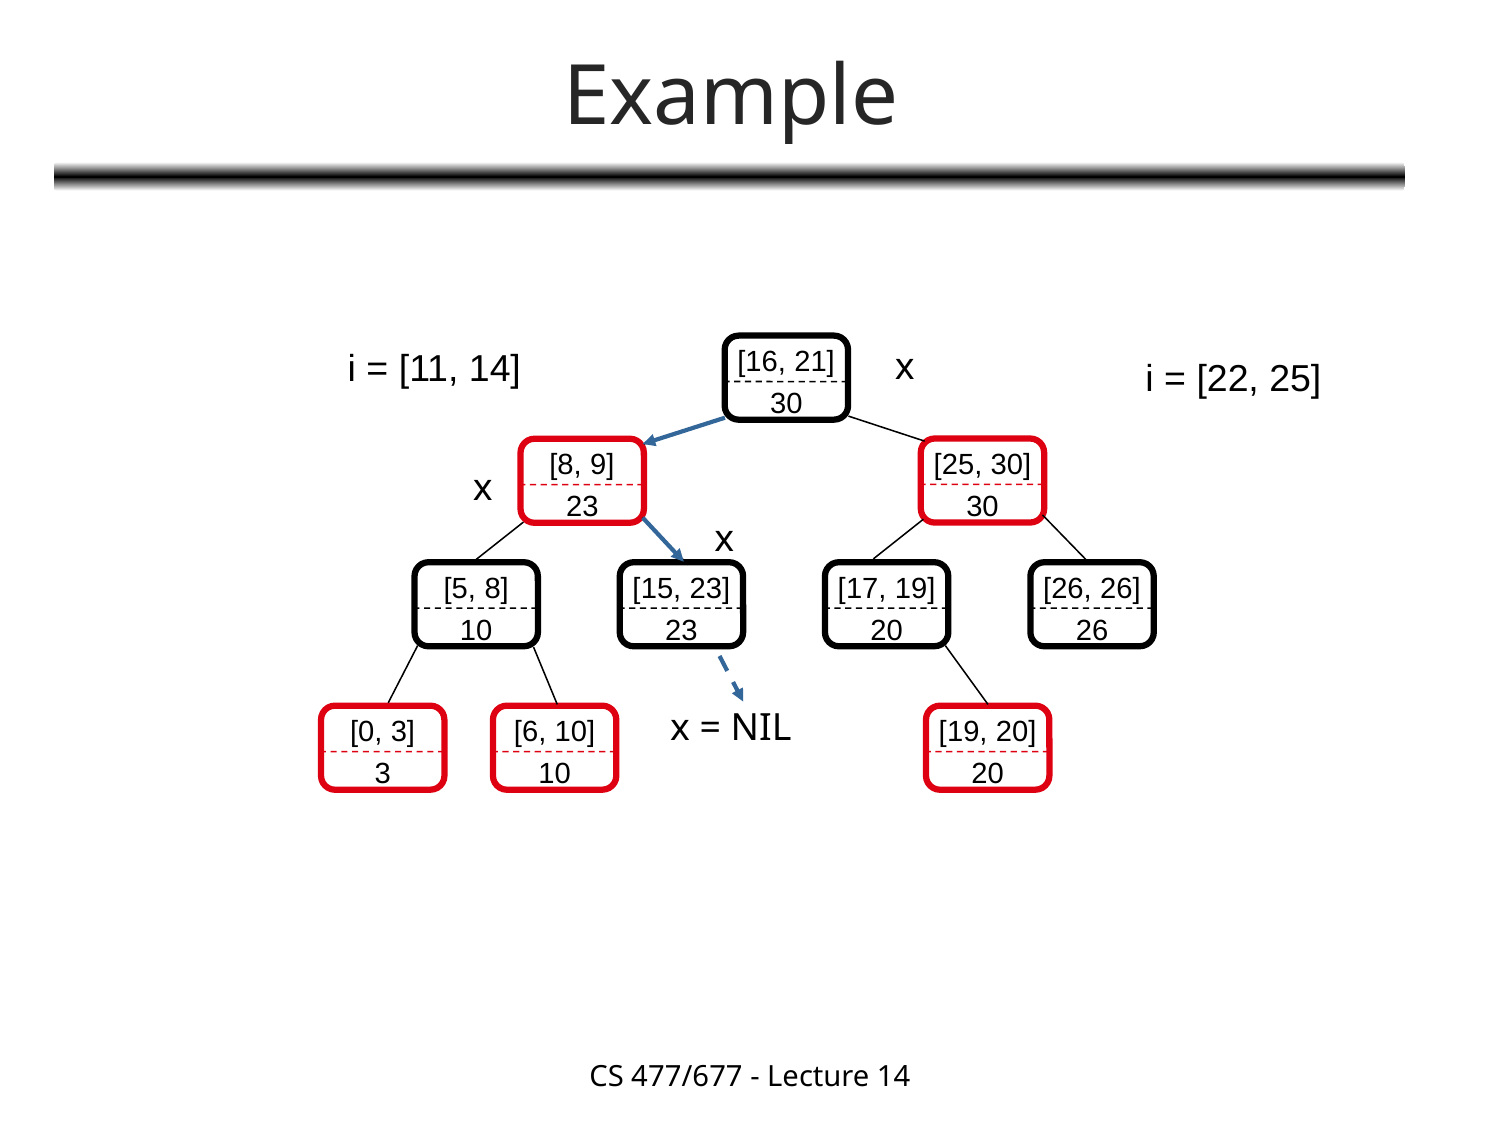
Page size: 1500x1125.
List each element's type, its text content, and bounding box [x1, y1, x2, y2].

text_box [648, 655, 814, 756]
title Example [55, 16, 1407, 166]
text_box i = [22, 25] [1160, 346, 1337, 407]
footer CS 477/677 - Lecture 14 [512, 1049, 988, 1103]
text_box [319, 335, 1155, 791]
